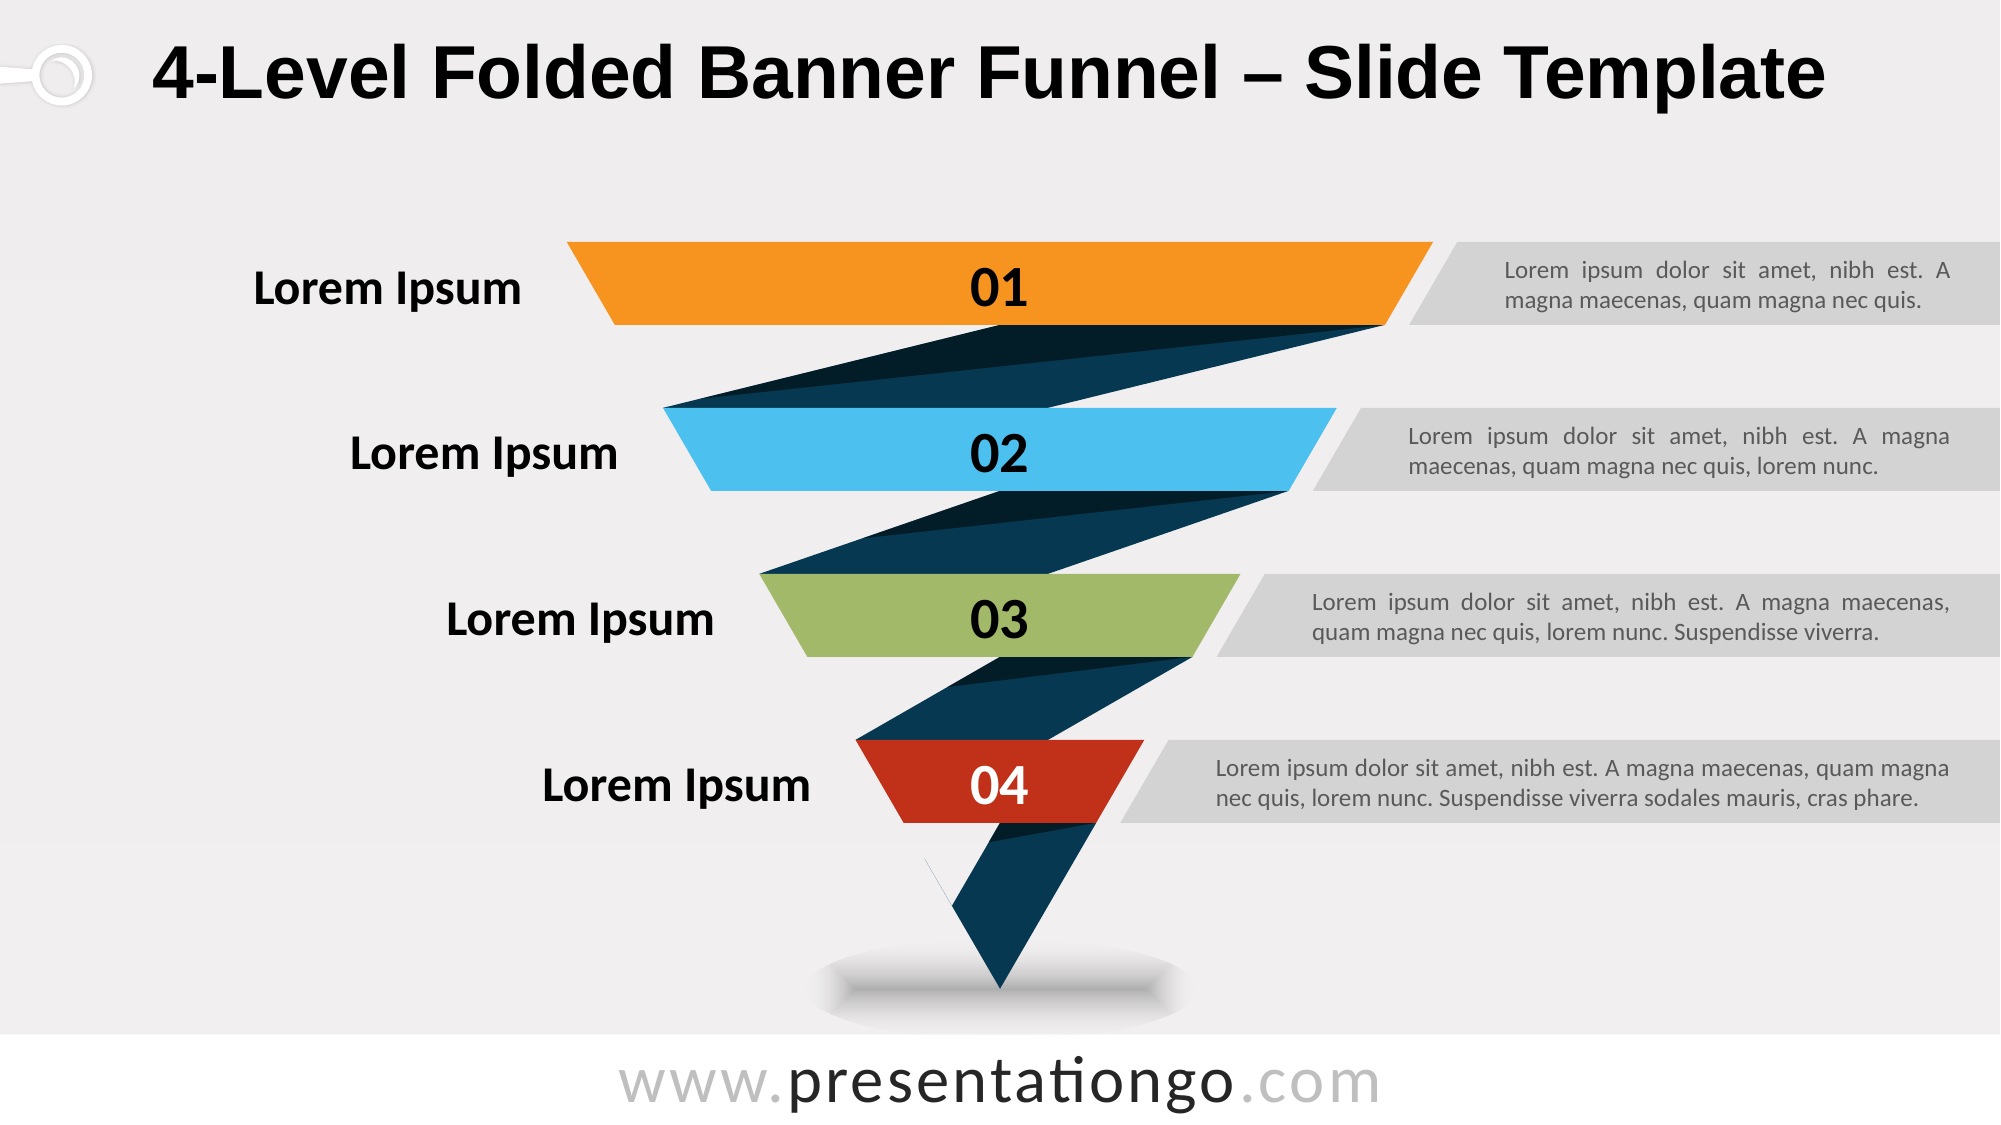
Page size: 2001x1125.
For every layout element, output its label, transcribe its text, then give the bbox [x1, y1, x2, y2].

text_box Lorem ipsum dolor sit amet, nibh est. A magna maecenas, quam magna nec quis, lorem nunc. [1408, 412, 1952, 487]
text_box [986, 824, 1096, 844]
text_box [1407, 240, 2000, 326]
text_box [856, 659, 1191, 738]
text_box Lorem ipsum dolor sit amet, nibh est. A magna maecenas, quam magna nec quis, lorem nunc. Suspendisse viverra sodales mauris, cras phare. [1215, 743, 1952, 819]
text_box [1118, 738, 2000, 824]
text_box 03 [955, 572, 1045, 658]
title 4-Level Folded Banner Funnel – Slide Template [137, 26, 2000, 148]
text_box 04 [955, 738, 1045, 824]
text_box Lorem ipsum dolor sit amet, nibh est. A magna maecenas, quam magna nec quis, lorem nunc. Suspendisse viverra. [1312, 578, 1952, 653]
text_box [699, 326, 1385, 400]
text_box [666, 327, 1381, 406]
text_box [1045, 572, 1243, 658]
text_box [661, 406, 955, 492]
text_box [923, 824, 1097, 991]
text_box [861, 492, 1289, 540]
text_box [761, 493, 1286, 572]
text_box [1045, 738, 1147, 824]
text_box [1045, 406, 1339, 492]
text_box Lorem Ipsum [192, 577, 716, 653]
text_box [757, 572, 955, 658]
text_box Lorem Ipsum [96, 412, 619, 487]
text_box [946, 658, 1192, 689]
text_box Lorem Ipsum [0, 246, 523, 322]
text_box Lorem ipsum dolor sit amet, nibh est. A magna maecenas, quam magna nec quis. [1504, 246, 1952, 321]
text_box 02 [955, 406, 1045, 492]
text_box Lorem Ipsum [288, 743, 812, 819]
text_box 01 [955, 241, 1045, 326]
text_box [1311, 406, 2000, 492]
text_box [802, 937, 1198, 1041]
text_box [564, 240, 1435, 326]
text_box [1214, 572, 2000, 658]
text_box [853, 738, 955, 824]
